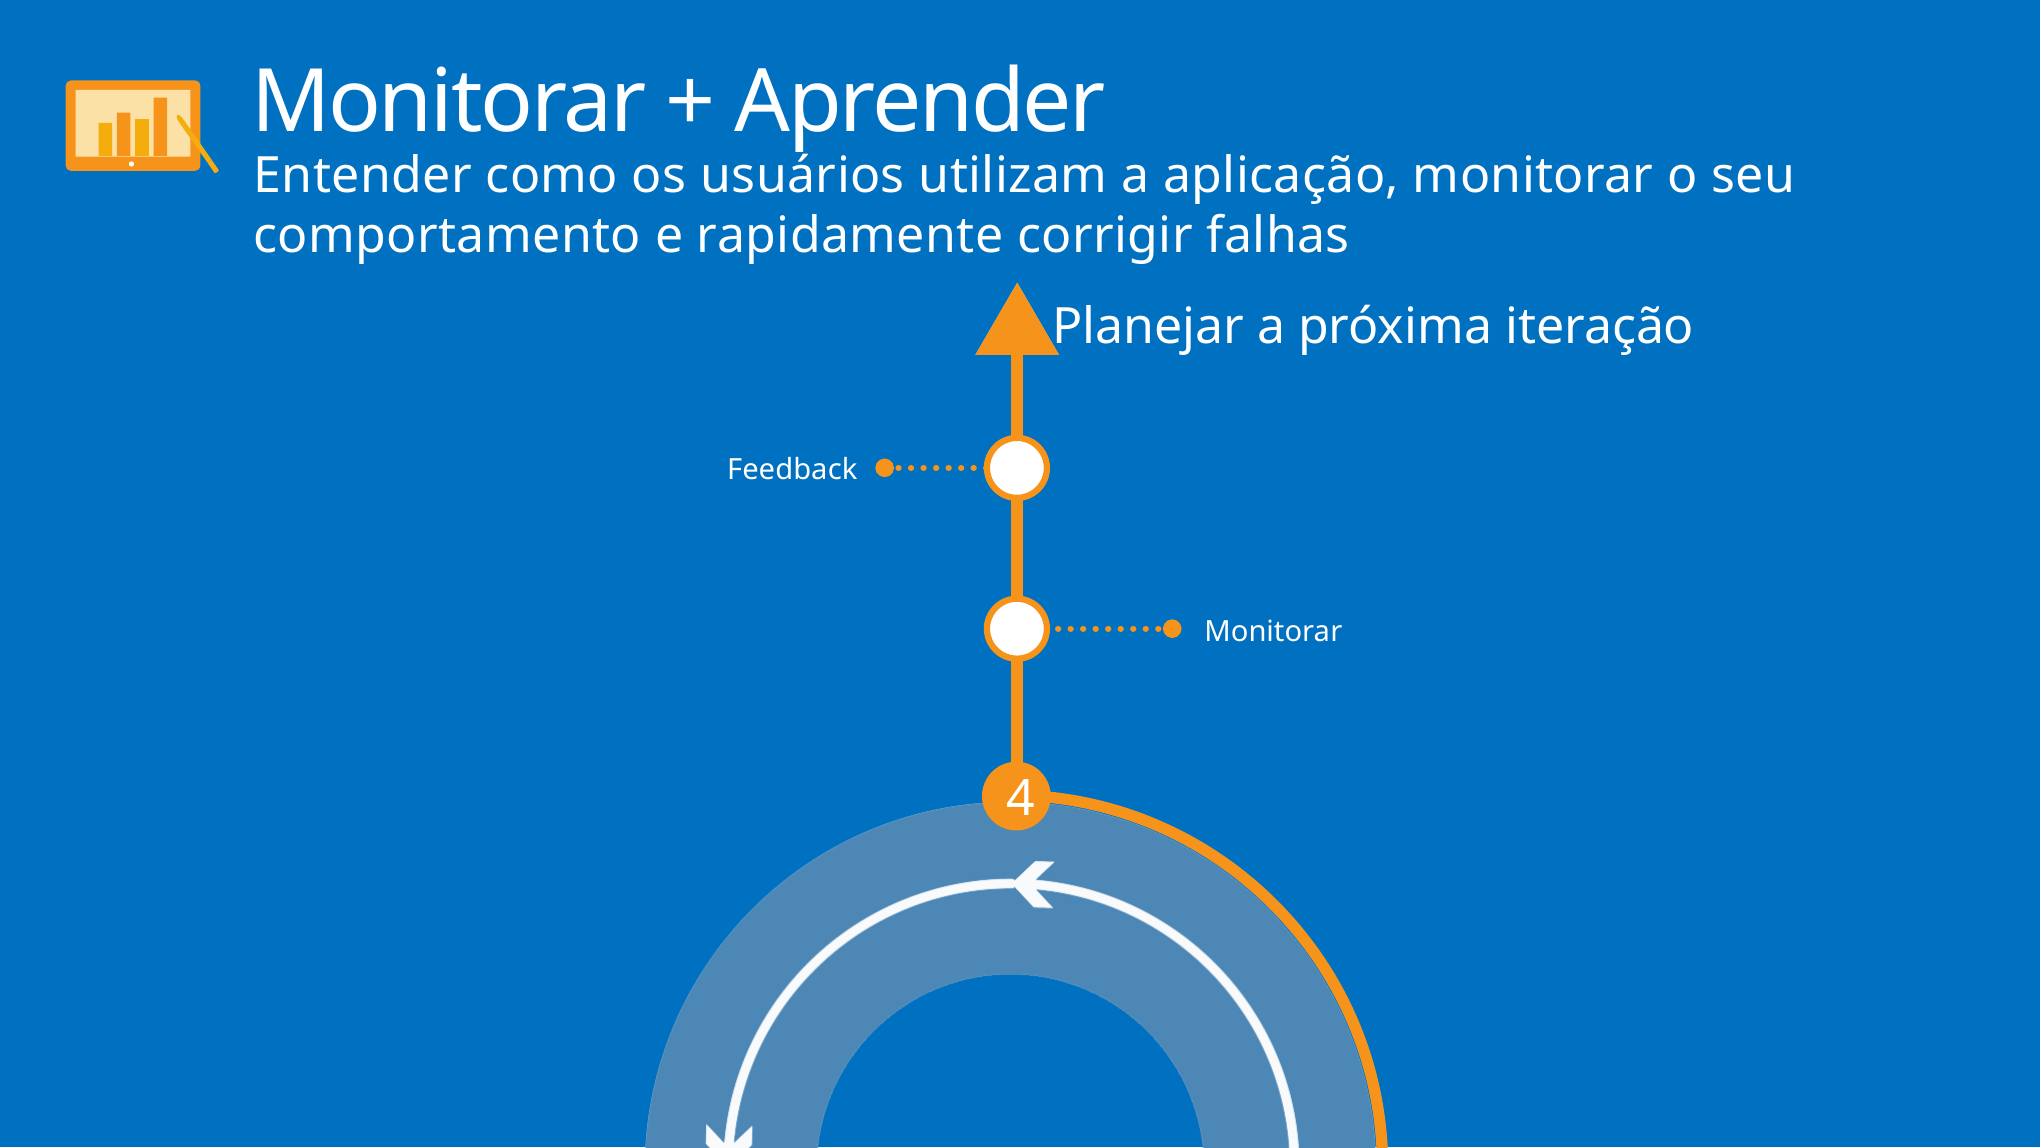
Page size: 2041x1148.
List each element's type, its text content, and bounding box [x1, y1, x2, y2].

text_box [65, 80, 220, 174]
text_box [986, 598, 1868, 659]
text_box [1011, 501, 1023, 595]
text_box [1045, 791, 1107, 802]
text_box [1011, 355, 1023, 435]
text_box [312, 437, 1048, 499]
text_box Monitorar + Aprender [236, 48, 1996, 200]
text_box Planejar a próxima iteração [1037, 285, 1710, 361]
text_box Entender como os usuários utilizam a aplicação, monitorar o seu comportamento e rapidamente corrigir falhas [238, 200, 1846, 270]
picture [644, 802, 1376, 1148]
text_box [975, 282, 1060, 355]
text_box [1376, 1071, 1388, 1148]
text_box [1011, 662, 1023, 768]
text_box 4 [988, 767, 1045, 802]
